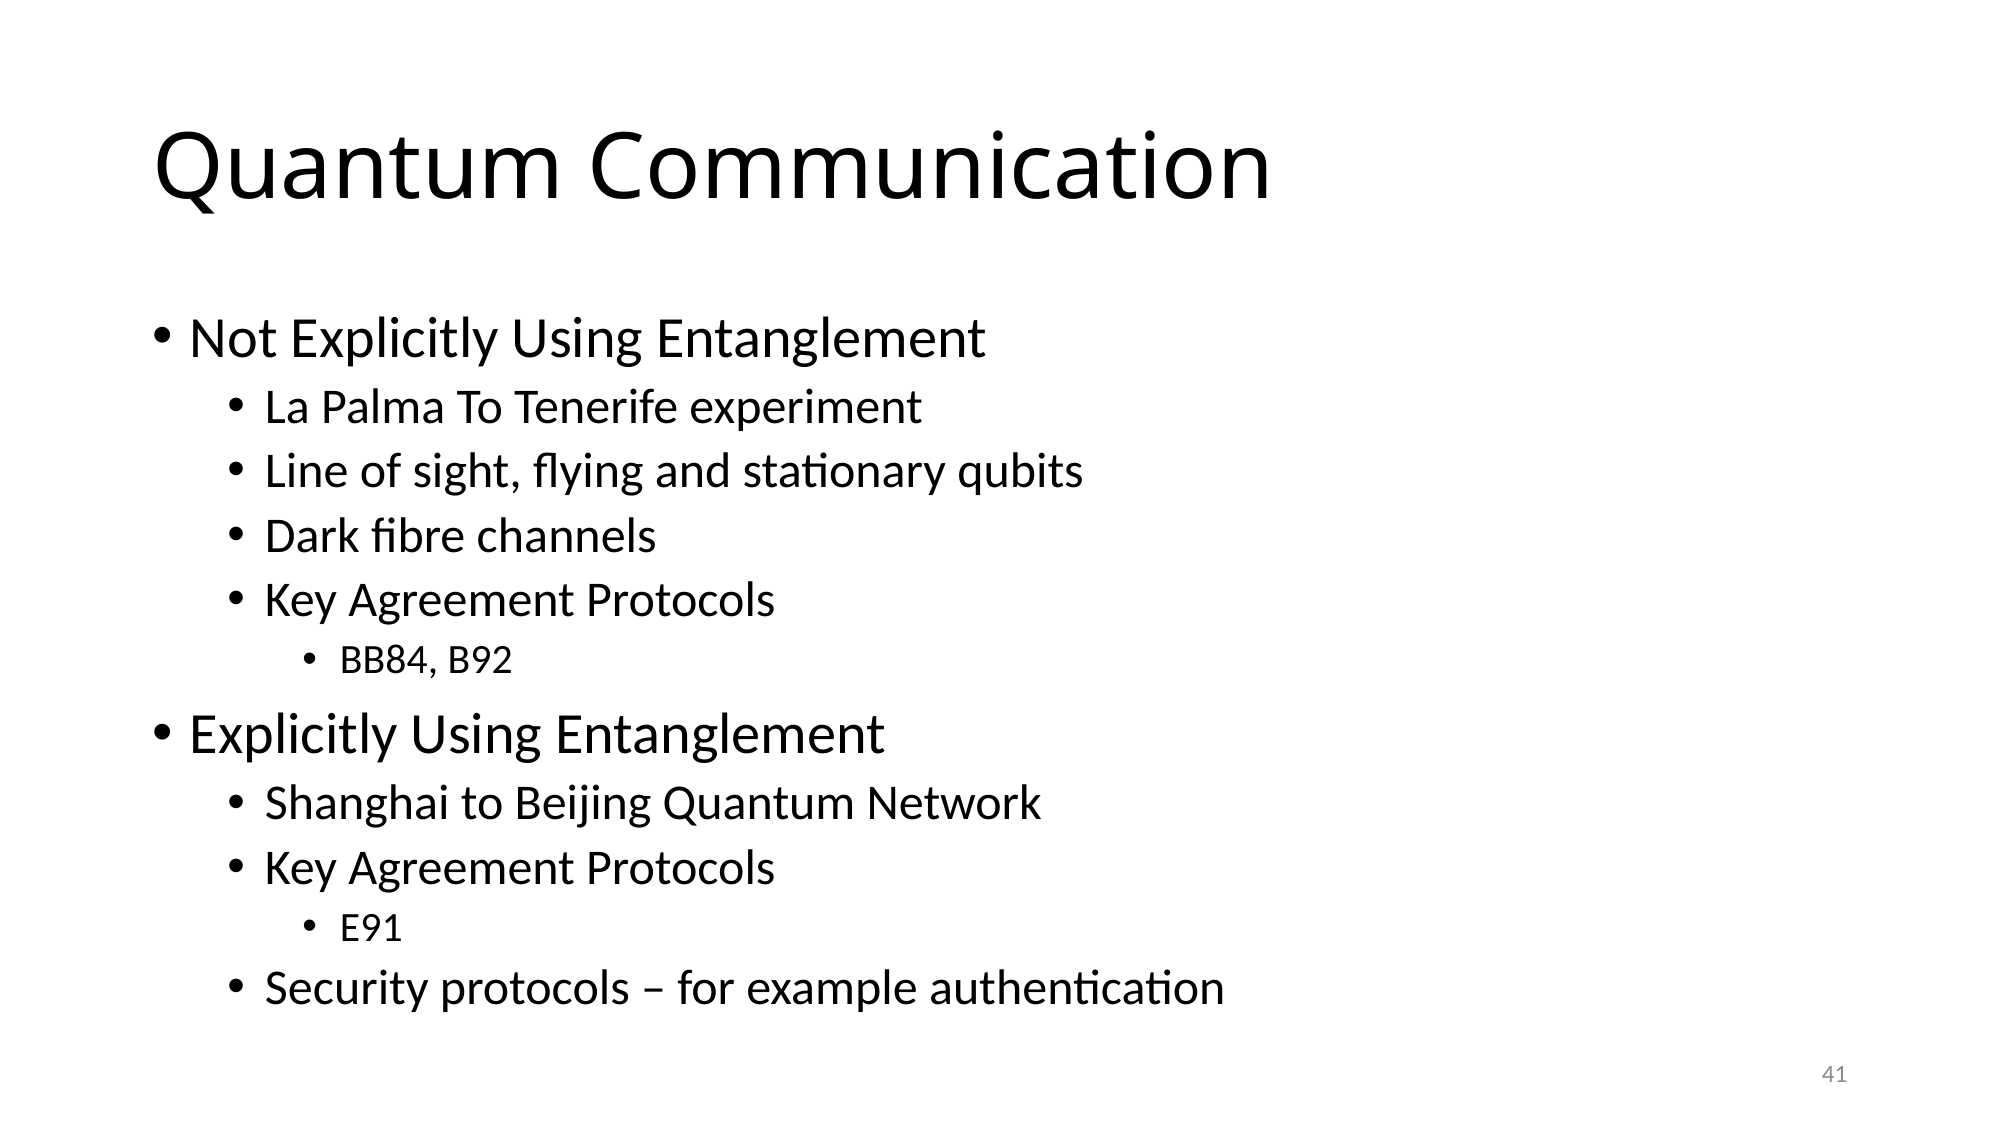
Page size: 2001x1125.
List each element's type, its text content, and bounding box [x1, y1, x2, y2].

slide_number 41 [1412, 1042, 1863, 1103]
list Not Explicitly Using Entanglement La Palma To Tenerife experiment Line of sight, flying and stationary qubits Dark fibre channels Key Agreement Protocols BB84, B92 Explicitly Using Entanglement Shanghai to Beijing Quantum Network Key Agreement Protocols E91 Security protocols – for example authentication [137, 299, 1863, 1043]
title Quantum Communication [137, 59, 1863, 278]
